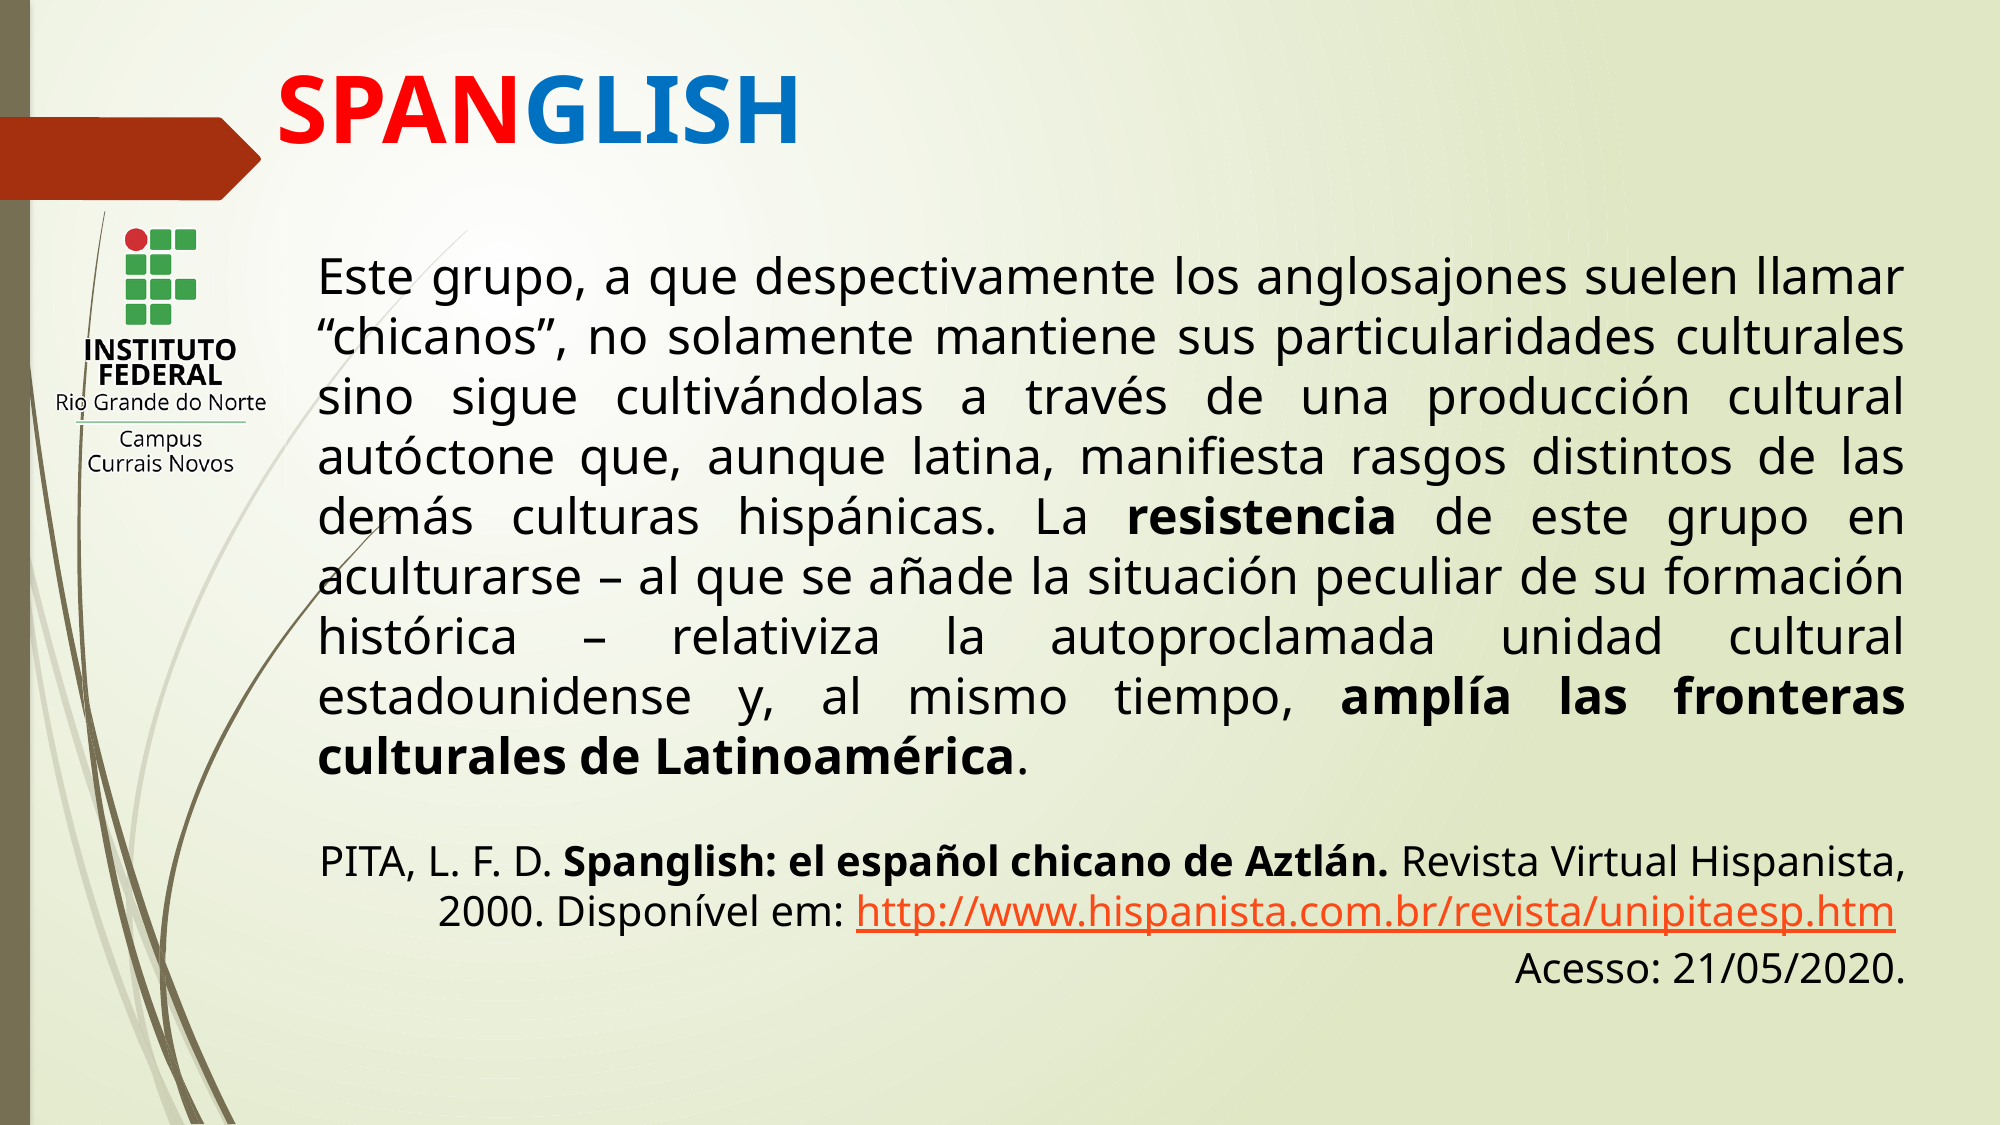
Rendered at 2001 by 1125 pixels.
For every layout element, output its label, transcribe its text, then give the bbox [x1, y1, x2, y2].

picture [36, 207, 286, 492]
list Este grupo, a que despectivamente los anglosajones suelen llamar “chicanos”, no solamente mantiene sus particularidades culturales sino sigue cultivándolas a través de una producción cultural autóctone que, aunque latina, manifiesta rasgos distintos de las demás culturas hispánicas. La resistencia de este grupo en aculturarse – al que se añade la situación peculiar de su formación histórica – relativiza la autoproclamada unidad cultural estadounidense y, al mismo tiempo, amplía las fronteras culturales de Latinoamérica. PITA, L. F. D. Spanglish: el español chicano de Aztlán. Revista Virtual Hispanista, 2000. Disponível em: http://www.hispanista.com.br/revista/unipitaesp.htm Acesso: 21/05/2020. [302, 236, 1922, 1083]
title SPANGLISH [261, 42, 834, 186]
